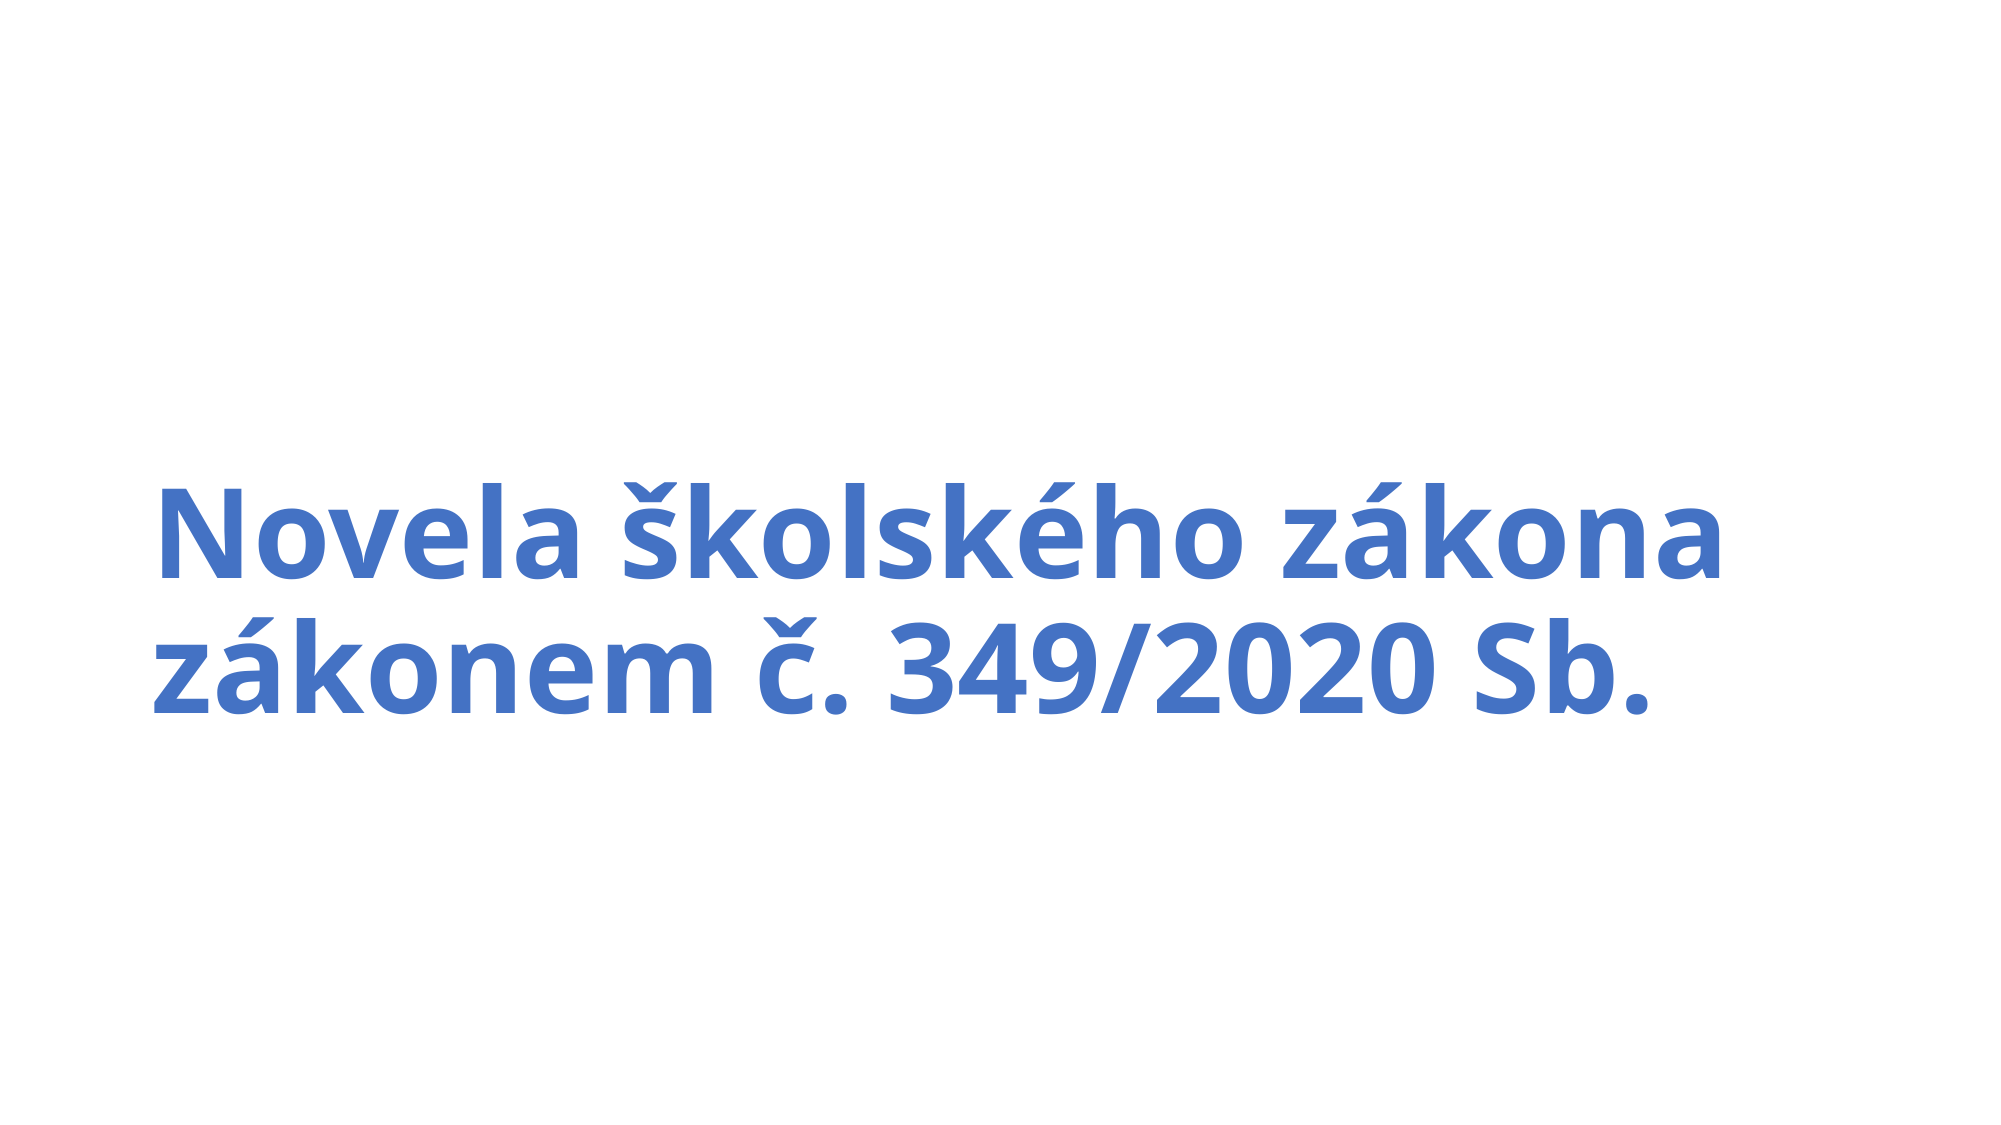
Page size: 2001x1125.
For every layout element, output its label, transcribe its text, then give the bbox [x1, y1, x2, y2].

title Novela školského zákona zákonem č. 349/2020 Sb. [136, 280, 1862, 749]
